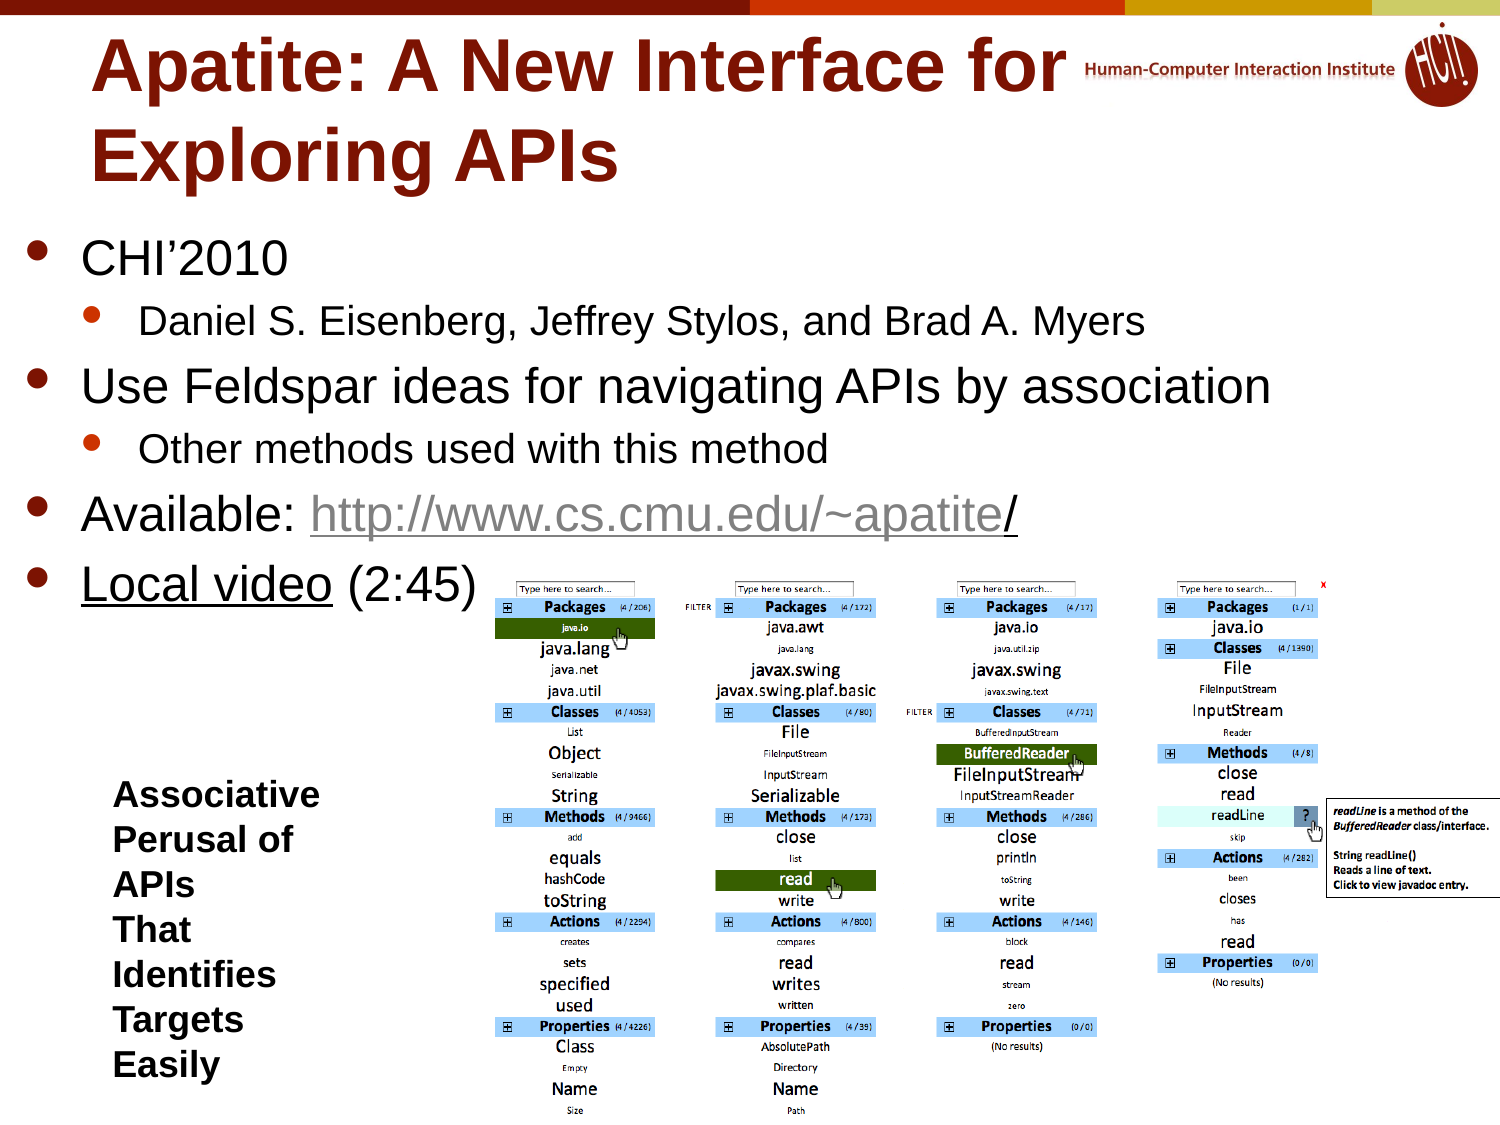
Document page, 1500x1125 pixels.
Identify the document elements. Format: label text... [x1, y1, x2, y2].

title Apatite: A New Interface for Exploring APIs [74, 0, 1313, 205]
text_box Associative Perusal of APIs That Identifies Targets Easily [97, 762, 338, 1093]
picture [1313, 22, 1478, 107]
picture [490, 578, 1500, 1125]
list CHI’2010 Daniel S. Eisenberg, Jeffrey Stylos, and Brad A. Myers Use Feldspar ideas for navigating APIs by association Other methods used with this method Available: http://www.cs.cmu.edu/~apatite/ Local video (2:45) [9, 217, 1500, 1014]
